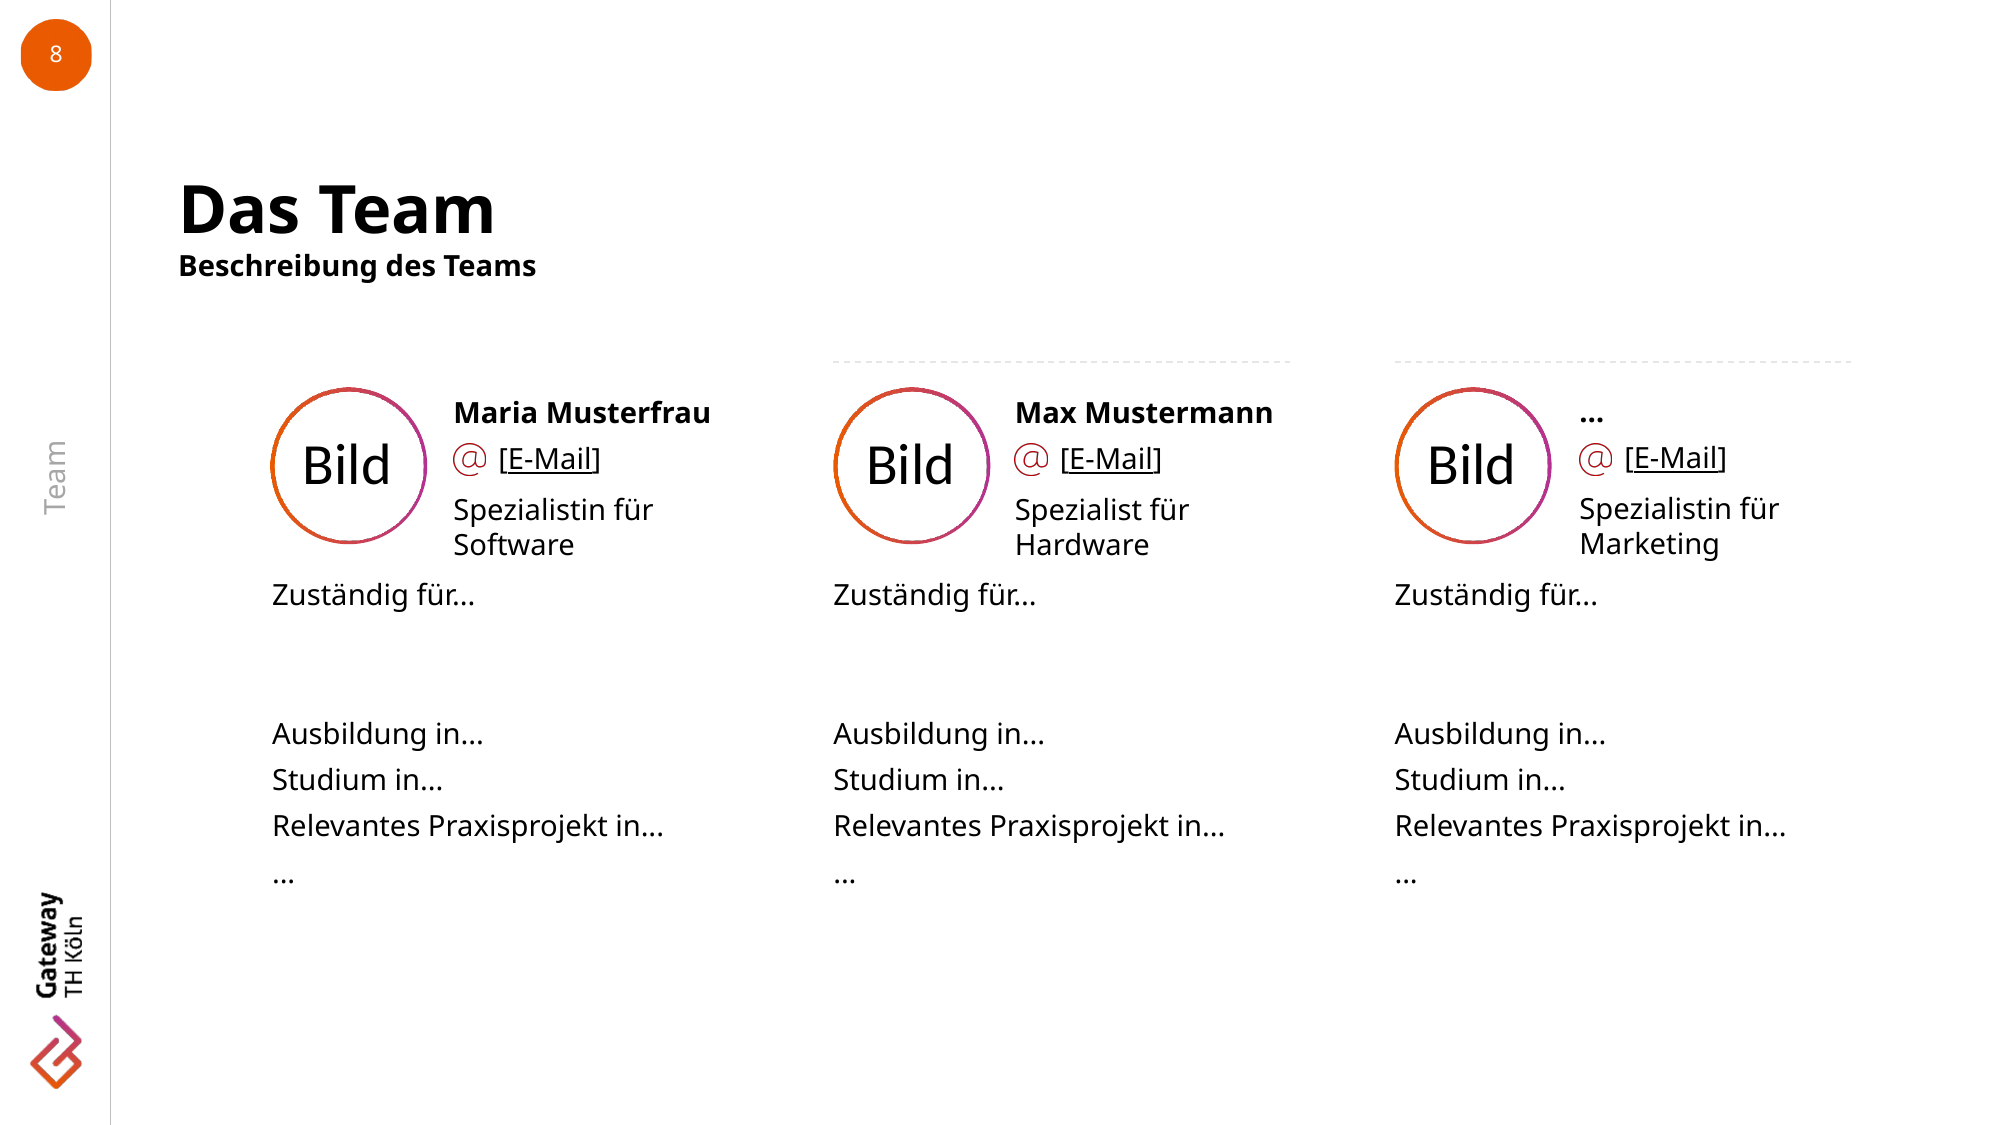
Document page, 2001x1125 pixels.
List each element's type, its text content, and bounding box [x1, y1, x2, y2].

list Team [32, 246, 80, 709]
picture [1014, 443, 1048, 476]
picture [833, 387, 991, 545]
picture [20, 19, 92, 91]
picture [453, 443, 486, 476]
text_box … [E-Mail] Spezialistin für Marketing [1579, 386, 1855, 520]
text_box Zuständig für... Ausbildung in... Studium in... Relevantes Praxisprojekt in... ... [1394, 569, 1851, 840]
picture [1579, 443, 1612, 476]
text_box Zuständig für... Ausbildung in... Studium in... Relevantes Praxisprojekt in... ... [833, 569, 1290, 840]
text_box Maria Musterfrau [E-Mail] Spezialistin für Software [453, 387, 729, 520]
picture [270, 387, 428, 545]
text_box Max Mustermann [E-Mail] Spezialist für Hardware [1014, 387, 1290, 520]
picture [31, 893, 81, 1088]
picture [1394, 387, 1552, 545]
text_box Zuständig für... Ausbildung in... Studium in... Relevantes Praxisprojekt in... ... [272, 569, 729, 840]
list Das Team Beschreibung des Teams [163, 163, 1837, 286]
